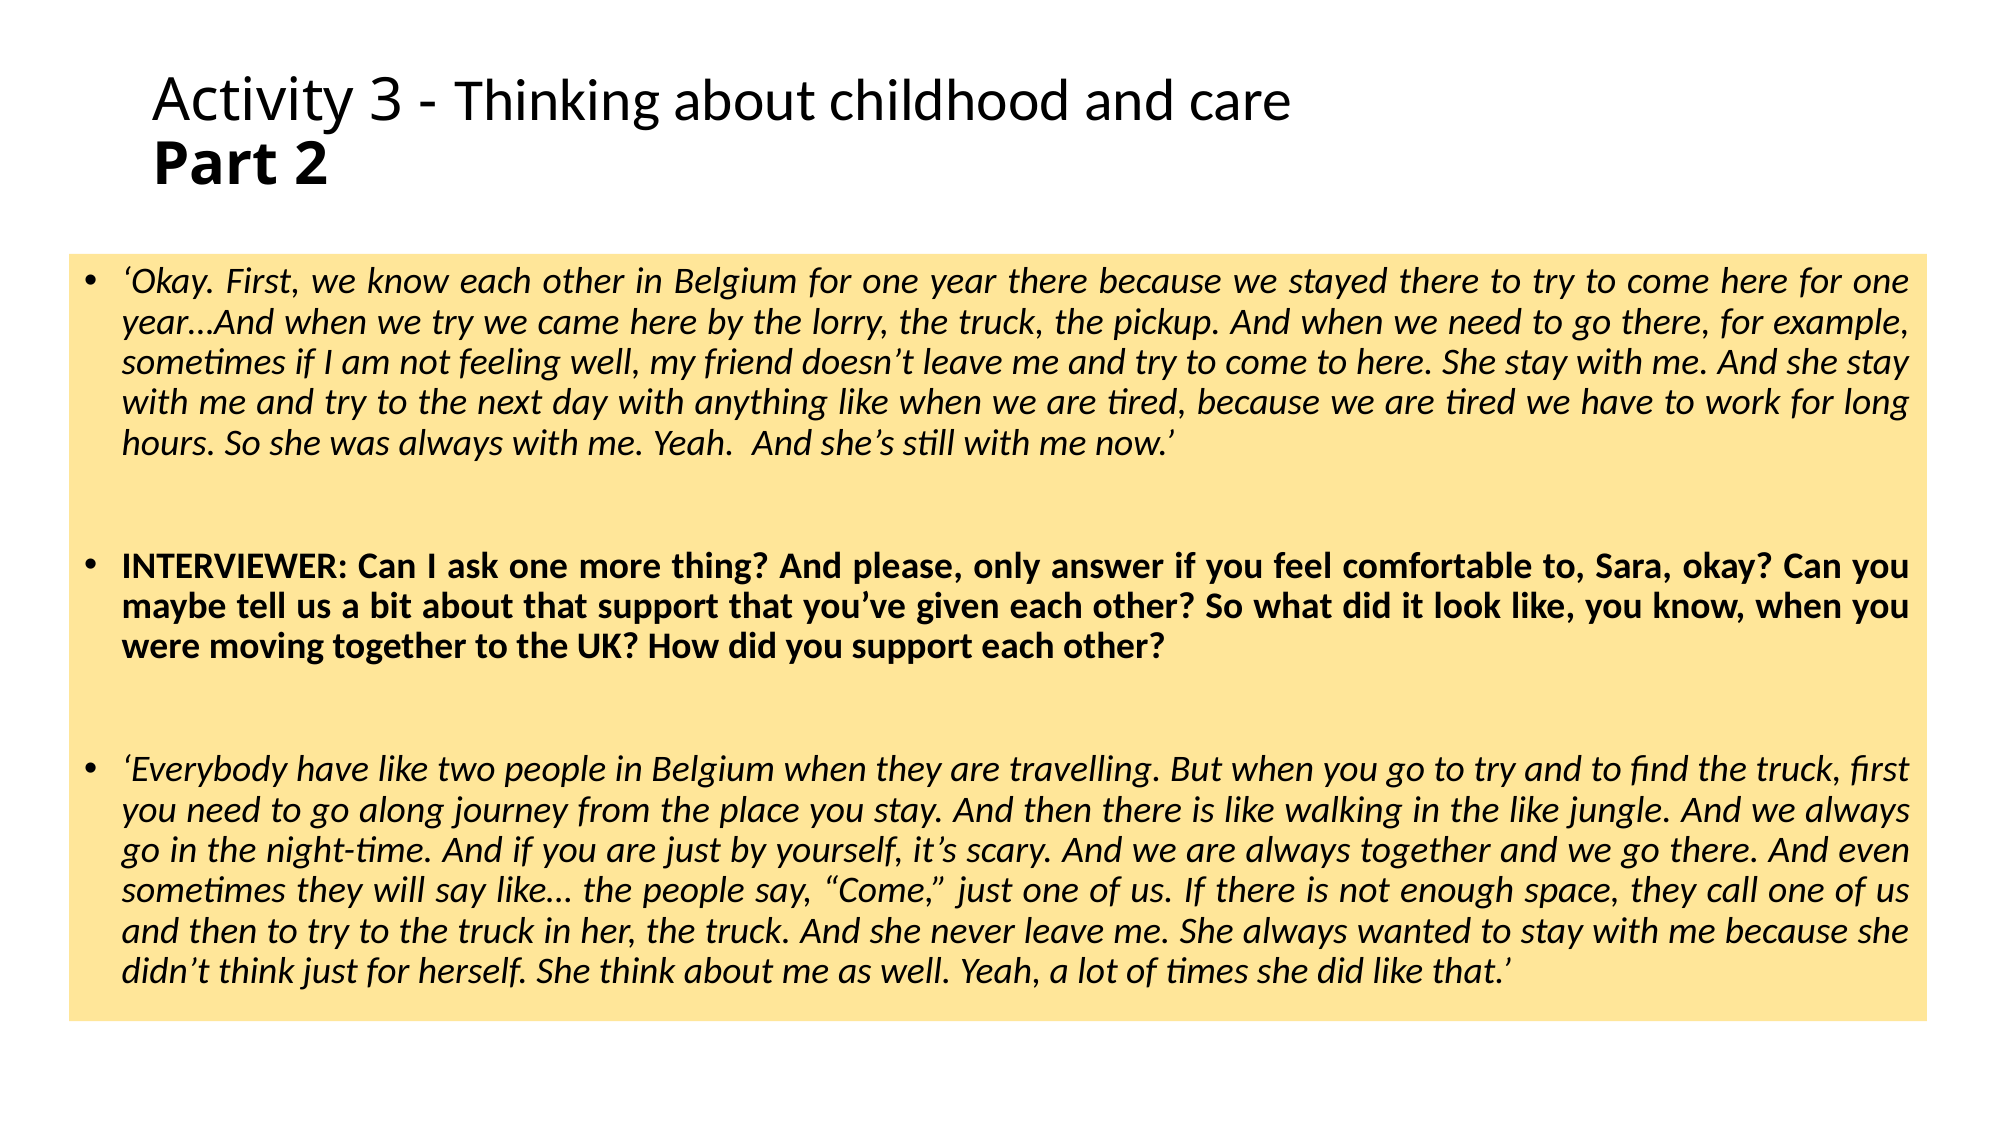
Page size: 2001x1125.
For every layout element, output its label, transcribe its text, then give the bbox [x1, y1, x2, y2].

title Activity 3 - Thinking about childhood and care Part 2 [137, 59, 1863, 253]
list ‘Okay. First, we know each other in Belgium for one year there because we stayed there to try to come here for one year…And when we try we came here by the lorry, the truck, the pickup. And when we need to go there, for example, sometimes if I am not feeling well, my friend doesn’t leave me and try to come to here. She stay with me. And she stay with me and try to the next day with anything like when we are tired, because we are tired we have to work for long hours. So she was always with me. Yeah. And she’s still with me now.’ INTERVIEWER: Can I ask one more thing? And please, only answer if you feel comfortable to, Sara, okay? Can you maybe tell us a bit about that support that you’ve given each other? So what did it look like, you know, when you were moving together to the UK? How did you support each other? ‘Everybody have like two people in Belgium when they are travelling. But when you go to try and to find the truck, first you need to go along journey from the place you stay. And then there is like walking in the like jungle. And we always go in the night-time. And if you are just by yourself, it’s scary. And we are always together and we go there. And even sometimes they will say like… the people say, “Come,” just one of us. If there is not enough space, they call one of us and then to try to the truck in her, the truck. And she never leave me. She always wanted to stay with me because she didn’t think just for herself. She think about me as well. Yeah, a lot of times she did like that.’ [69, 253, 1927, 1022]
